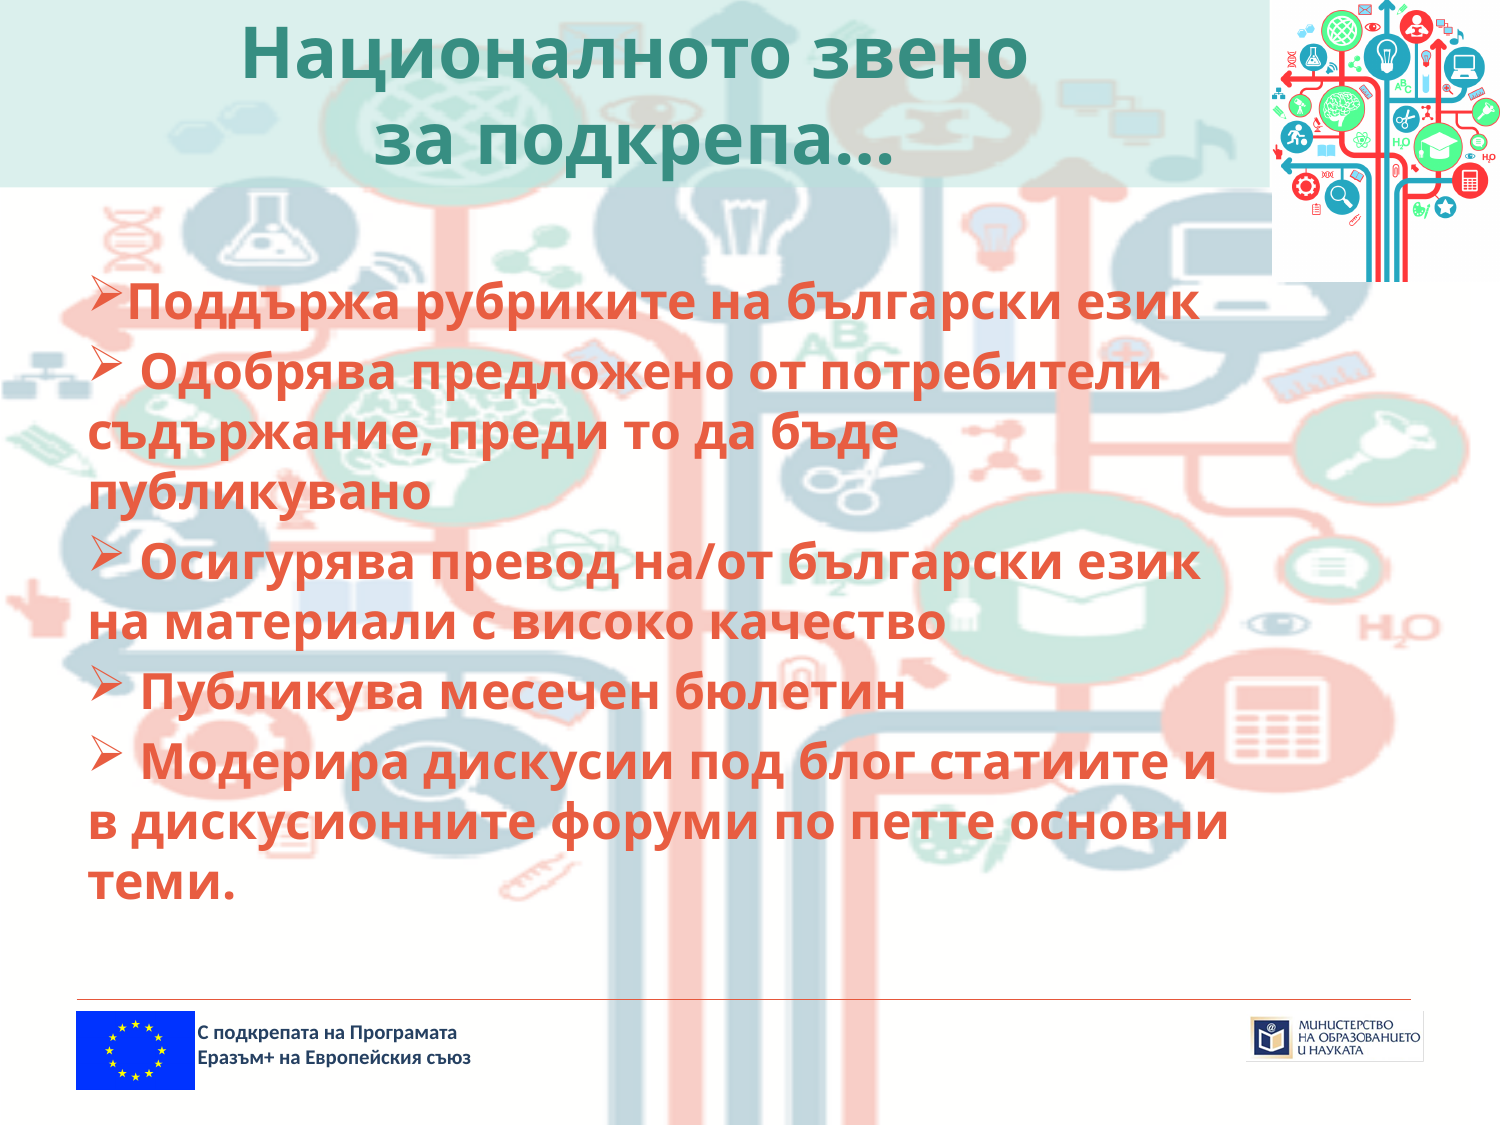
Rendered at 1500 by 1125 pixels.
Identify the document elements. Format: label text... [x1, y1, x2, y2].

picture [1245, 1011, 1424, 1063]
text_box С подкрепата на Програмата Еразъм+ на Европейския съюз [195, 1011, 538, 1076]
text_box Националното звено за подкрепа… [0, 0, 1269, 188]
text_box Поддържа рубриките на български език Одобрява предложено от потребители съдържание, преди то да бъде публикувано Осигурява превод на/от български език на материали с високо качество Публикува месечен бюлетин Модерира дискусии под блог статиите и в дискусионните форуми по петте основни теми. [72, 262, 1270, 918]
picture [1271, 0, 1500, 282]
picture [76, 1011, 195, 1091]
